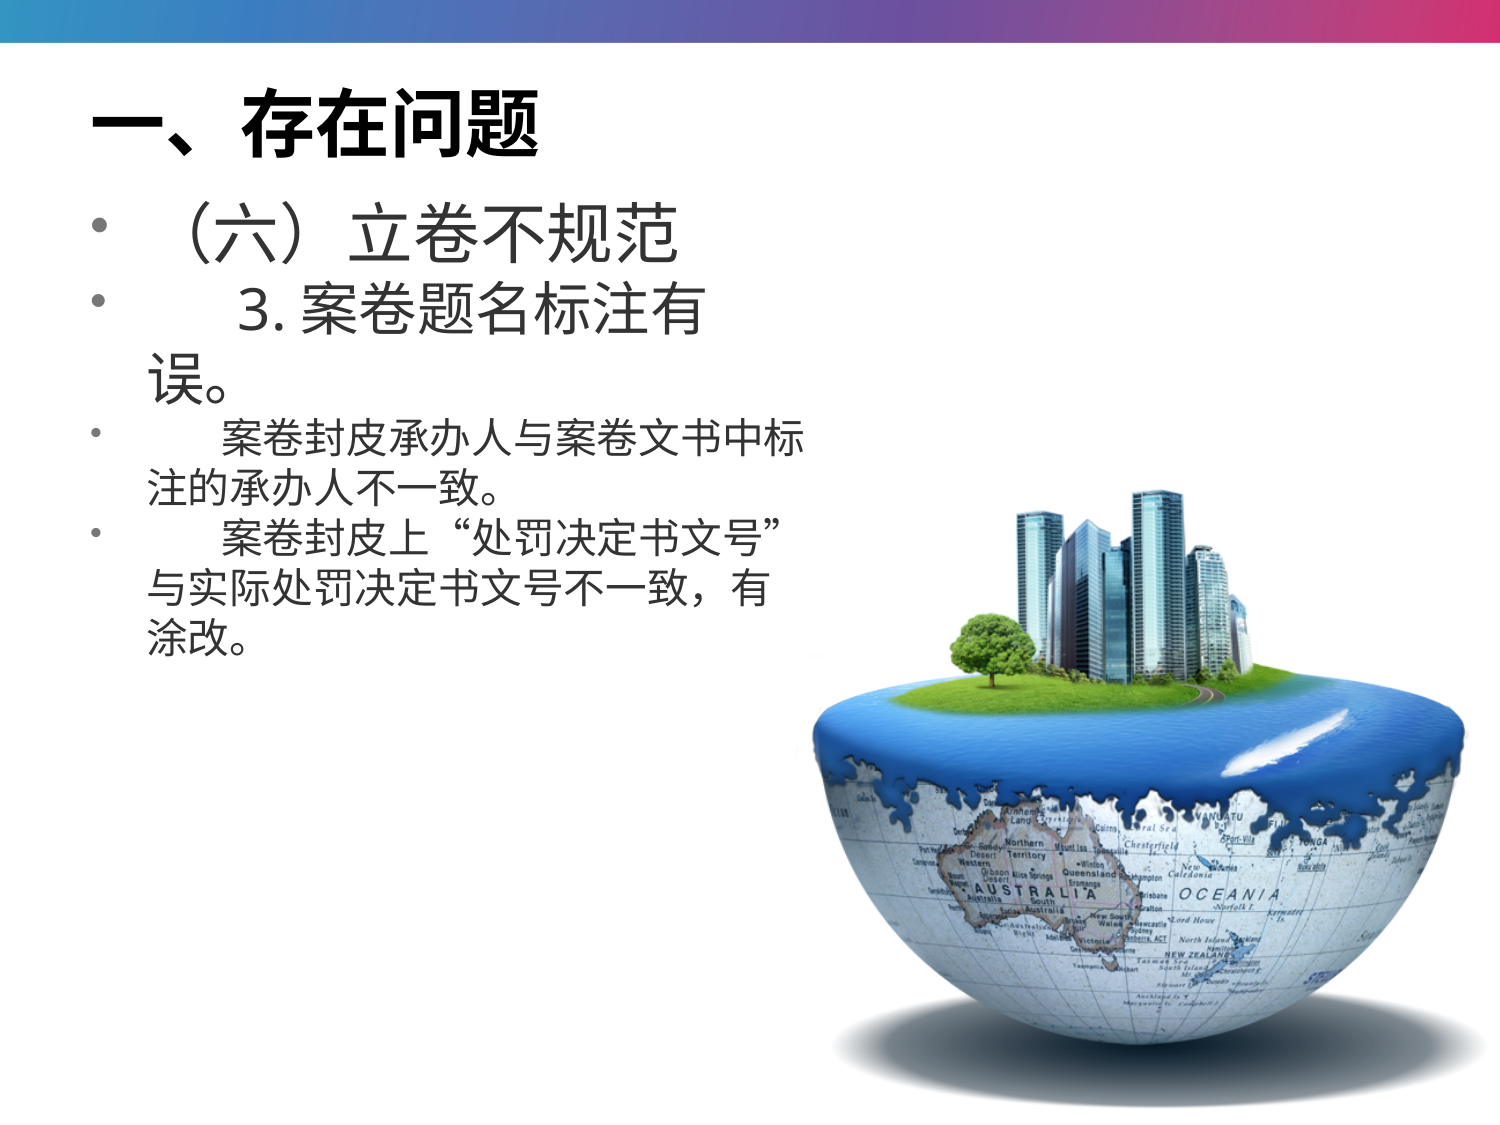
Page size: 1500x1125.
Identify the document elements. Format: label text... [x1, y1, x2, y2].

picture [0, 0, 1500, 43]
title 一、存在问题 [74, 68, 1188, 257]
list （六）立卷不规范 3.案卷题名标注有误。 案卷封皮承办人与案卷文书中标注的承办人不一致。 案卷封皮上“处罚决定书文号”与实际处罚决定书文号不一致，有涂改。 [74, 184, 822, 1048]
picture [792, 478, 1495, 1118]
